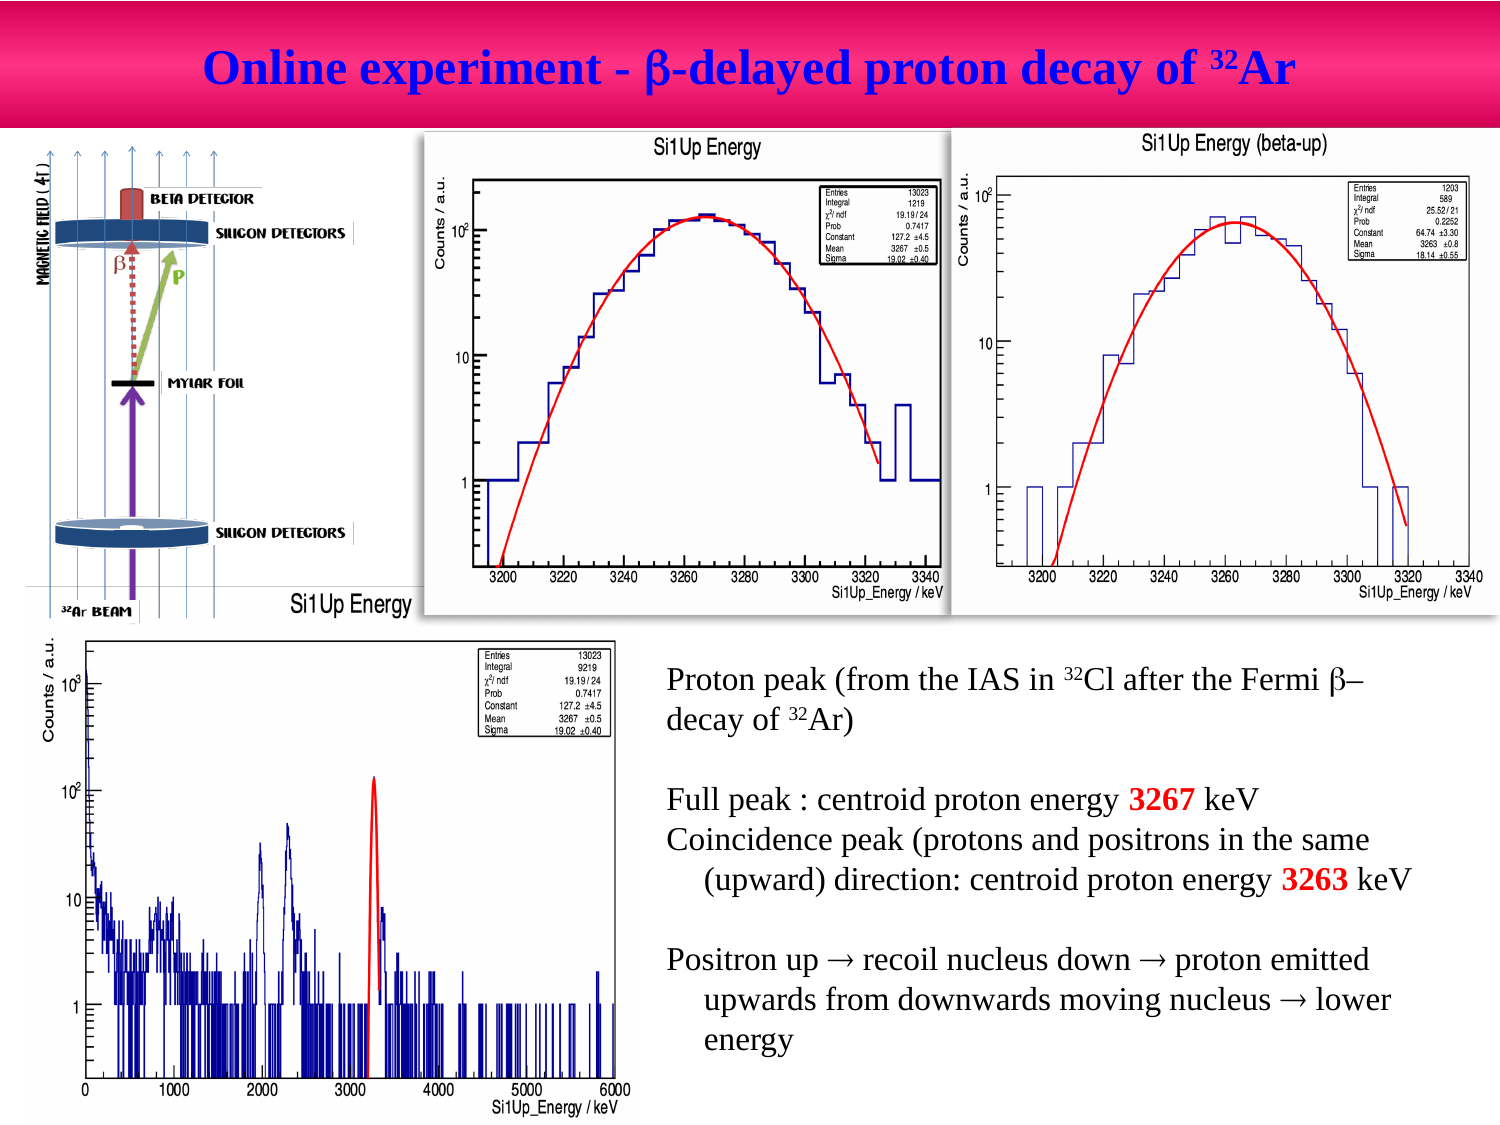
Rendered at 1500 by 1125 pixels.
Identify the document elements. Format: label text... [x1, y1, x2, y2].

text_box Online experiment - -delayed proton decay of 32Ar [0, 1, 1500, 128]
picture [23, 126, 1500, 1125]
text_box Proton peak (from the IAS in 32Cl after the Fermi –decay of 32Ar) Full peak : centroid proton energy 3267 keV Coincidence peak (protons and positrons in the same (upward) direction: centroid proton energy 3263 keV Positron up  recoil nucleus down  proton emitted upwards from downwards moving nucleus  lower energy [642, 650, 1447, 1065]
